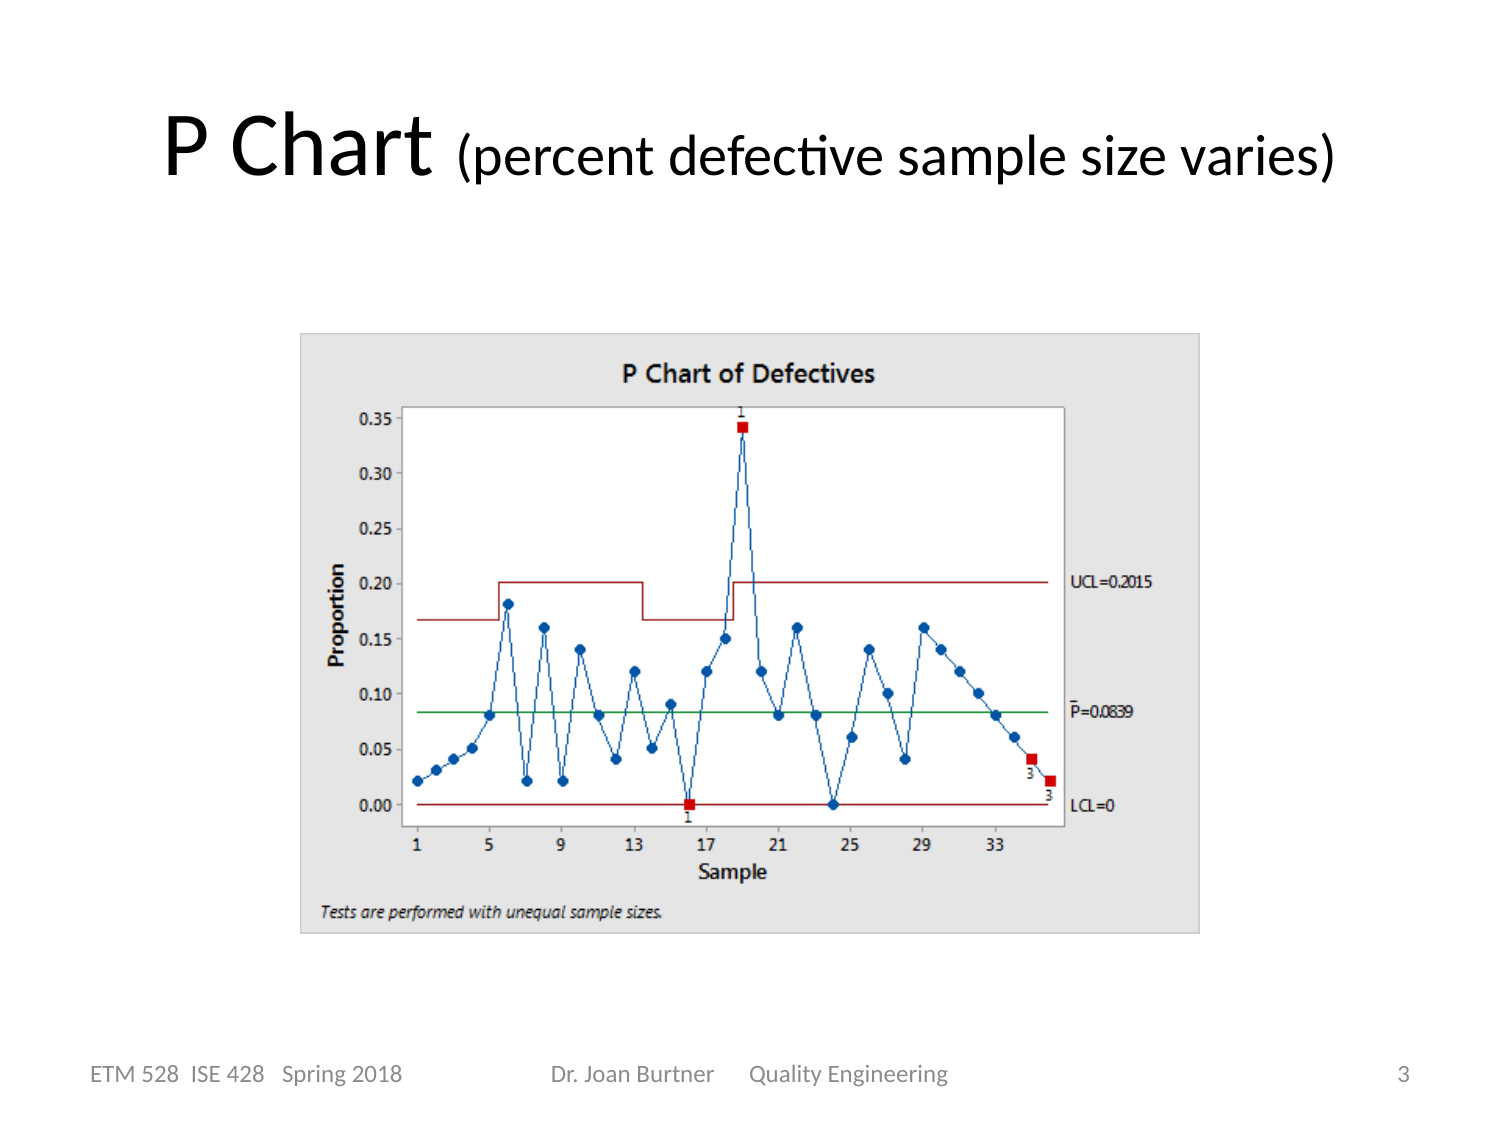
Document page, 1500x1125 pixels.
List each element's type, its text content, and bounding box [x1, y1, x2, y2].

title P Chart (percent defective sample size varies) [75, 45, 1425, 233]
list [299, 333, 1201, 934]
slide_number ETM 528 ISE 428 Spring 2018 [75, 1042, 425, 1103]
footer Dr. Joan Burtner Quality Engineering [512, 1042, 988, 1103]
slide_number 3 [1074, 1042, 1425, 1103]
